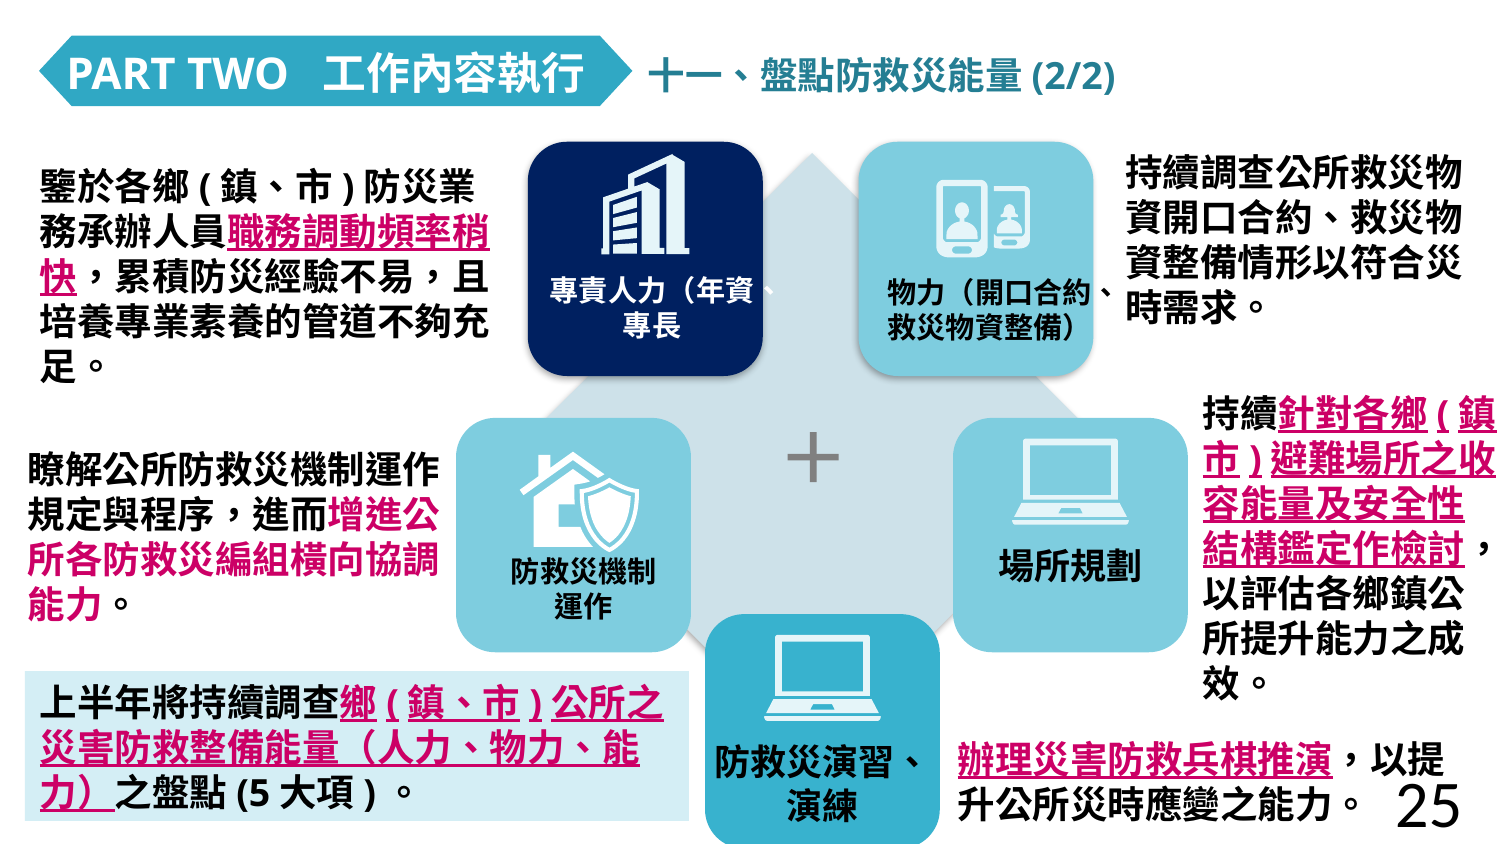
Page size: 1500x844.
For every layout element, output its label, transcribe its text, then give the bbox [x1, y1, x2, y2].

text_box [538, 141, 750, 154]
text_box 持續針對各鄉(鎮、市)避難場所之收容能量及安全性結構鑑定作檢討，以評估各鄉鎮公所提升能力之成效。 [1187, 382, 1500, 713]
text_box 上半年將持續調查鄉(鎮、市)公所之災害防救整備能量（人力、物力、能力）之盤點(5大項)。 [24, 671, 689, 821]
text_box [787, 431, 839, 483]
text_box 瞭解公所防救災機制運作規定與程序，進而增進公所各防救災編組橫向協調能力。 [12, 438, 459, 634]
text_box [885, 179, 1094, 345]
text_box 十一、盤點防救災能量(2/2) [632, 31, 1131, 105]
text_box [527, 158, 761, 377]
text_box 辦理災害防救兵棋推演，以提升公所災時應變之能力。 [942, 728, 1484, 833]
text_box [961, 438, 1180, 588]
text_box [459, 417, 691, 653]
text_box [474, 451, 694, 624]
text_box [705, 614, 940, 827]
text_box 持續調查公所救災物資開口合約、救災物資整備情形以符合災時需求。 [1110, 141, 1500, 337]
text_box [547, 152, 1077, 648]
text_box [0, 35, 652, 107]
text_box [953, 417, 1187, 653]
text_box [715, 836, 930, 844]
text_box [712, 634, 932, 828]
text_box 鑒於各鄉(鎮、市)防災業務承辦人員職務調動頻率稍快，累積防災經驗不易，且培養專業素養的管道不夠充足。 [24, 155, 513, 396]
text_box [858, 141, 1094, 377]
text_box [539, 153, 765, 344]
